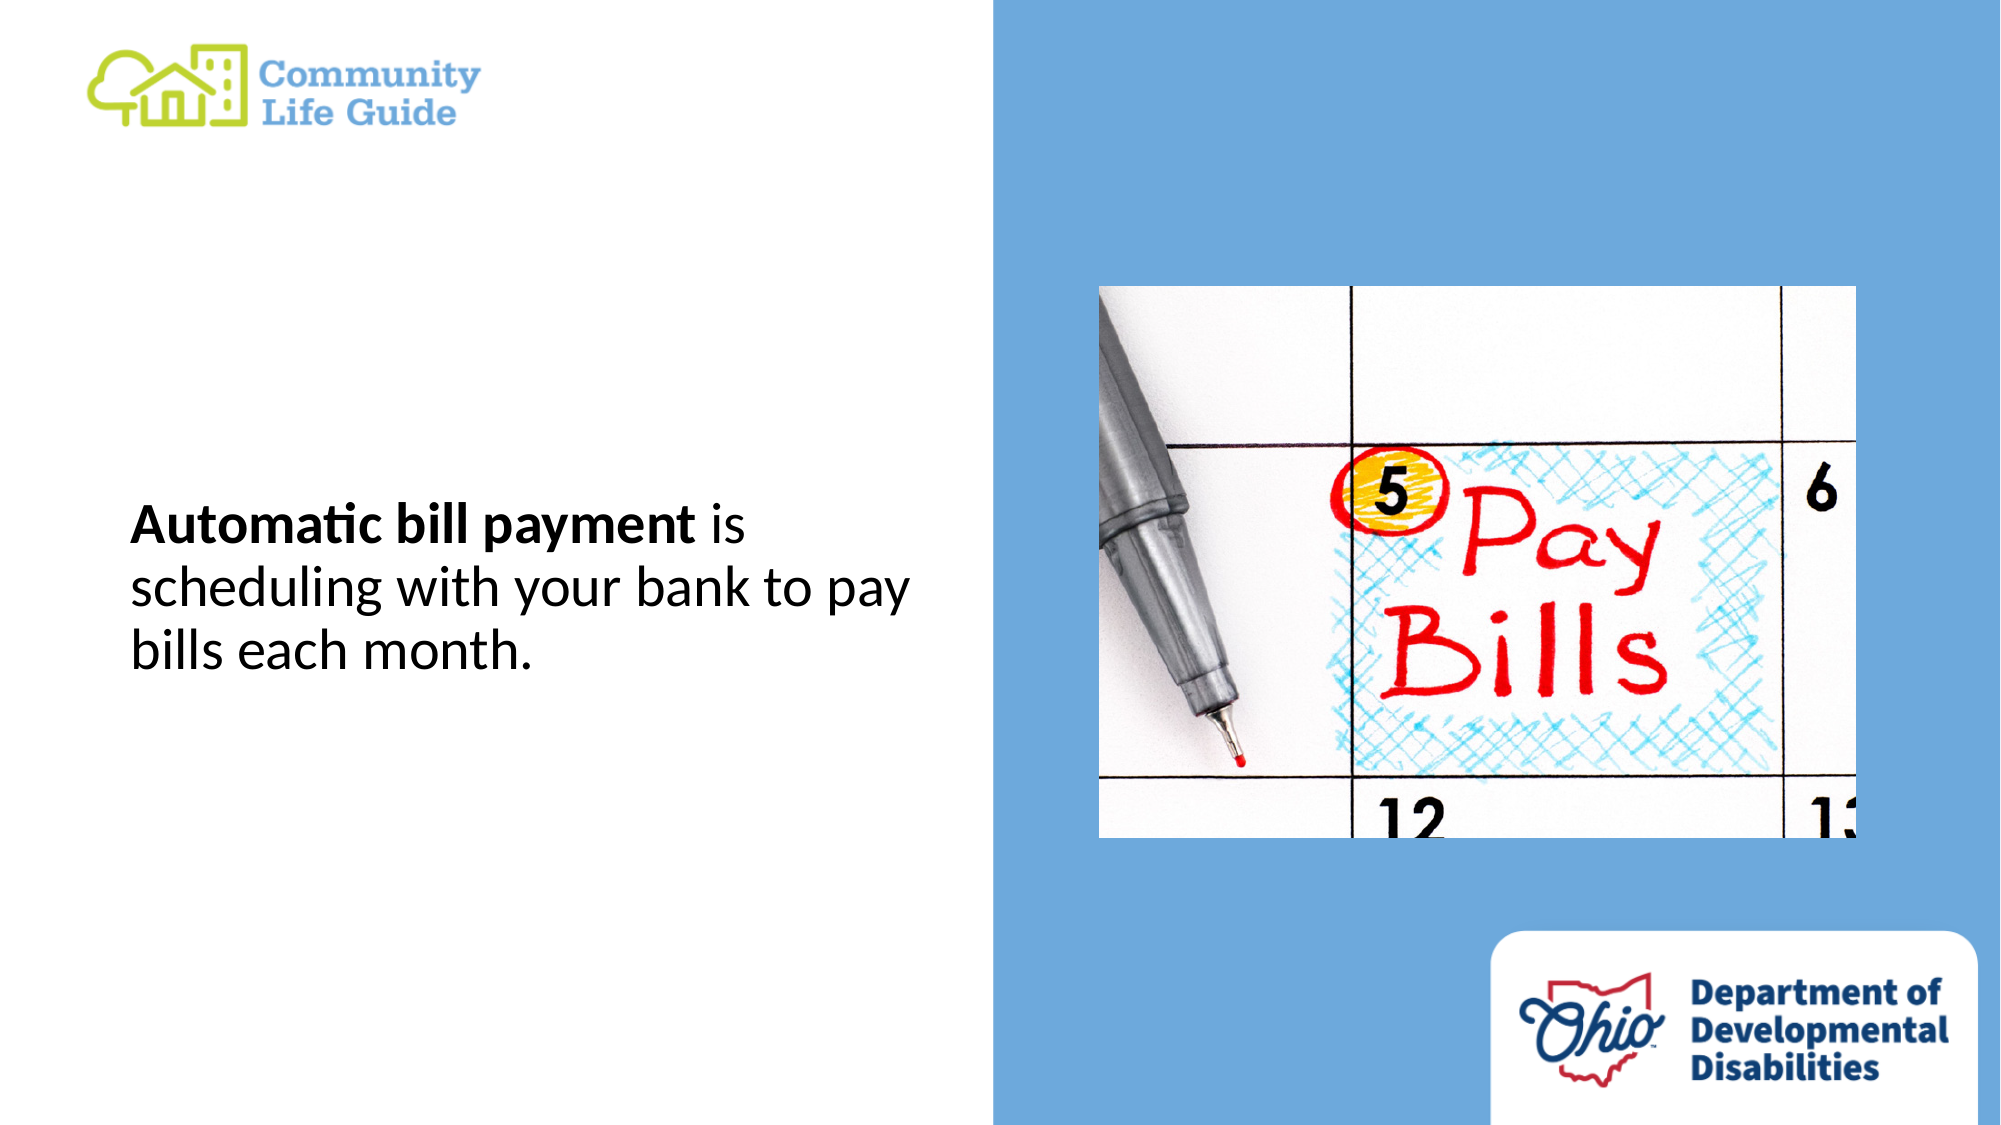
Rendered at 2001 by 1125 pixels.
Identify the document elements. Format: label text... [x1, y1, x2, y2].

title Automatic bill payment is scheduling with your bank to pay bills each month. [115, 237, 966, 937]
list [1098, 286, 1856, 839]
picture [0, 0, 2001, 1125]
